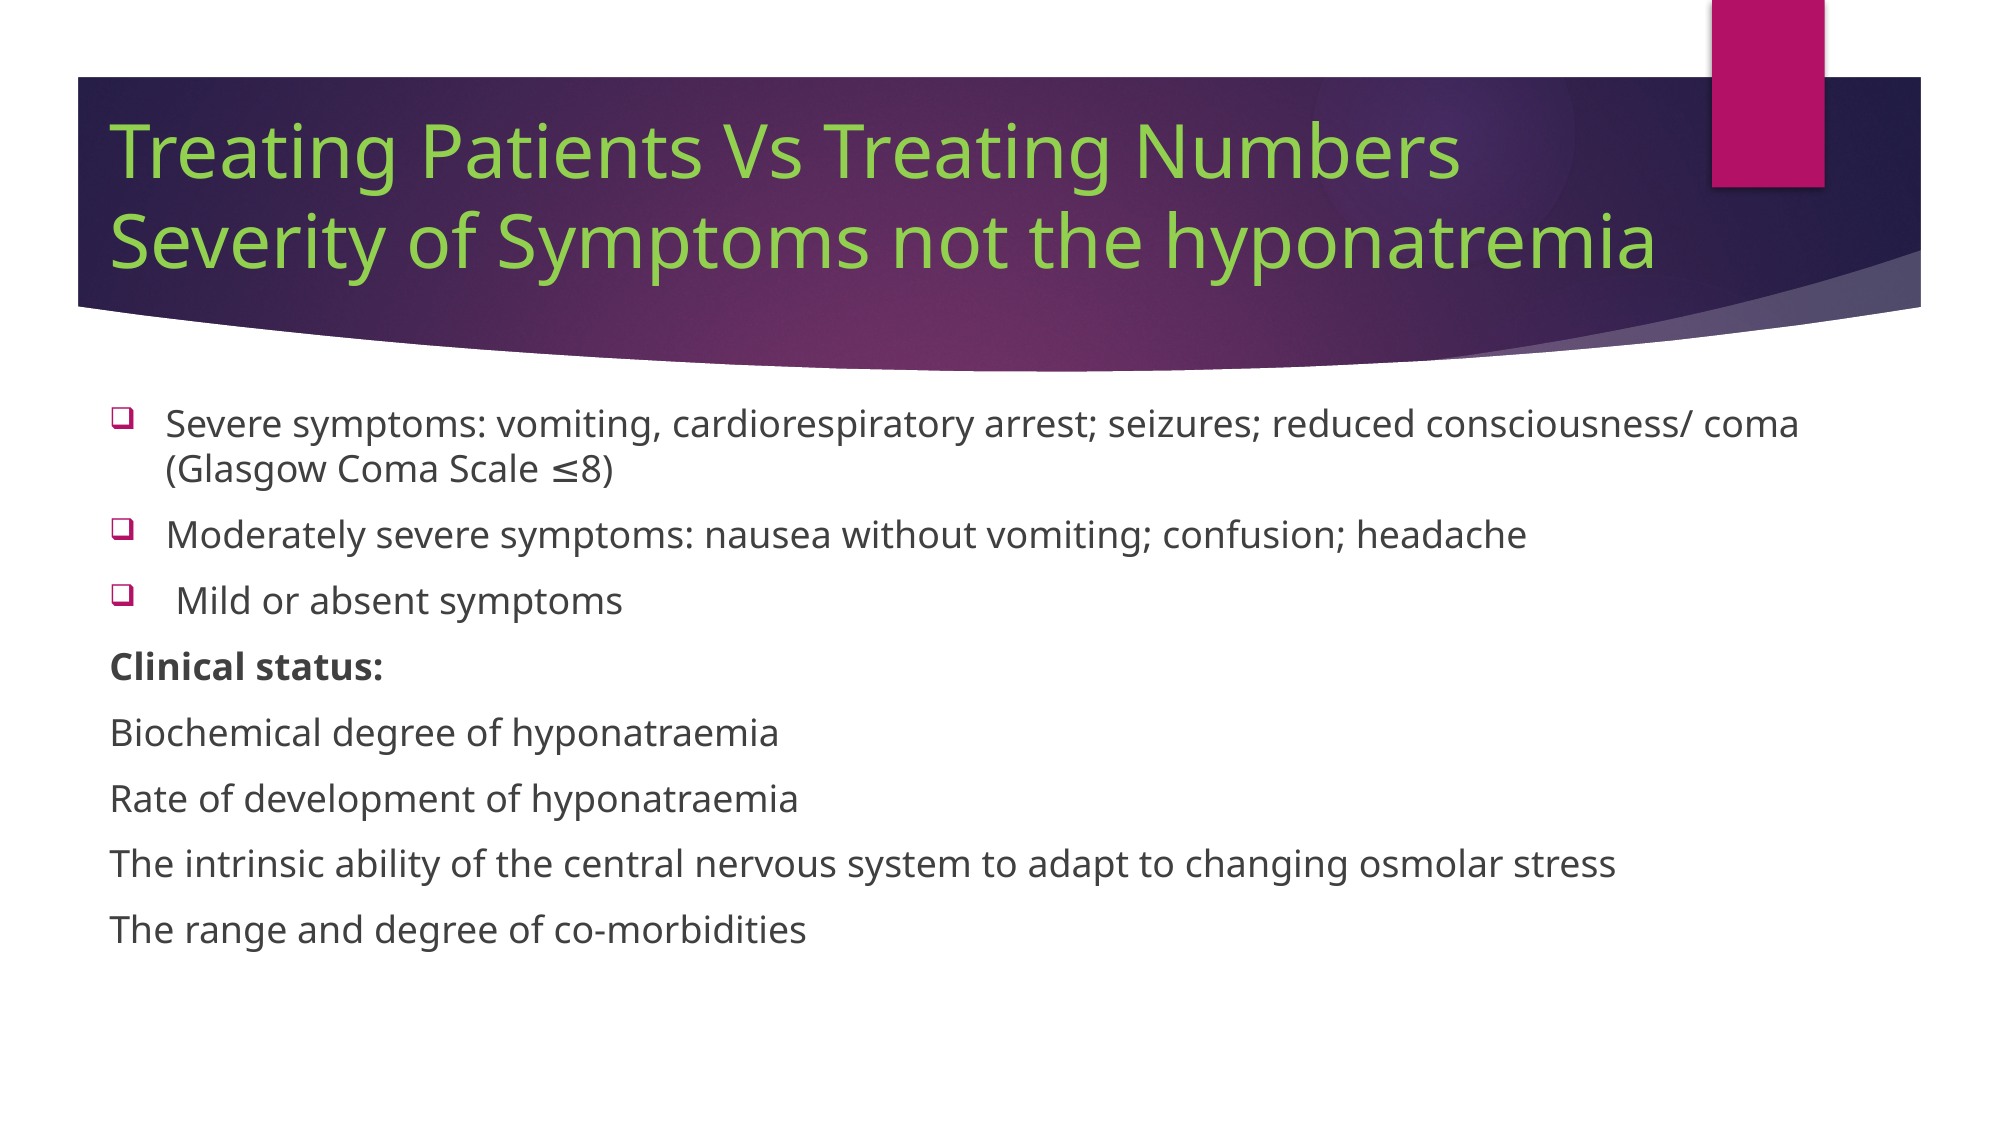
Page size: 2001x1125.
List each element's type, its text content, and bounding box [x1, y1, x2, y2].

title Treating Patients Vs Treating Numbers Severity of Symptoms not the hyponatremia [94, 109, 1820, 277]
list Severe symptoms: vomiting, cardiorespiratory arrest; seizures; reduced consciousness/ coma (Glasgow Coma Scale ≤8) Moderately severe symptoms: nausea without vomiting; confusion; headache Mild or absent symptoms Clinical status: Biochemical degree of hyponatraemia Rate of development of hyponatraemia The intrinsic ability of the central nervous system to adapt to changing osmolar stress The range and degree of co-morbidities [94, 392, 1863, 1074]
